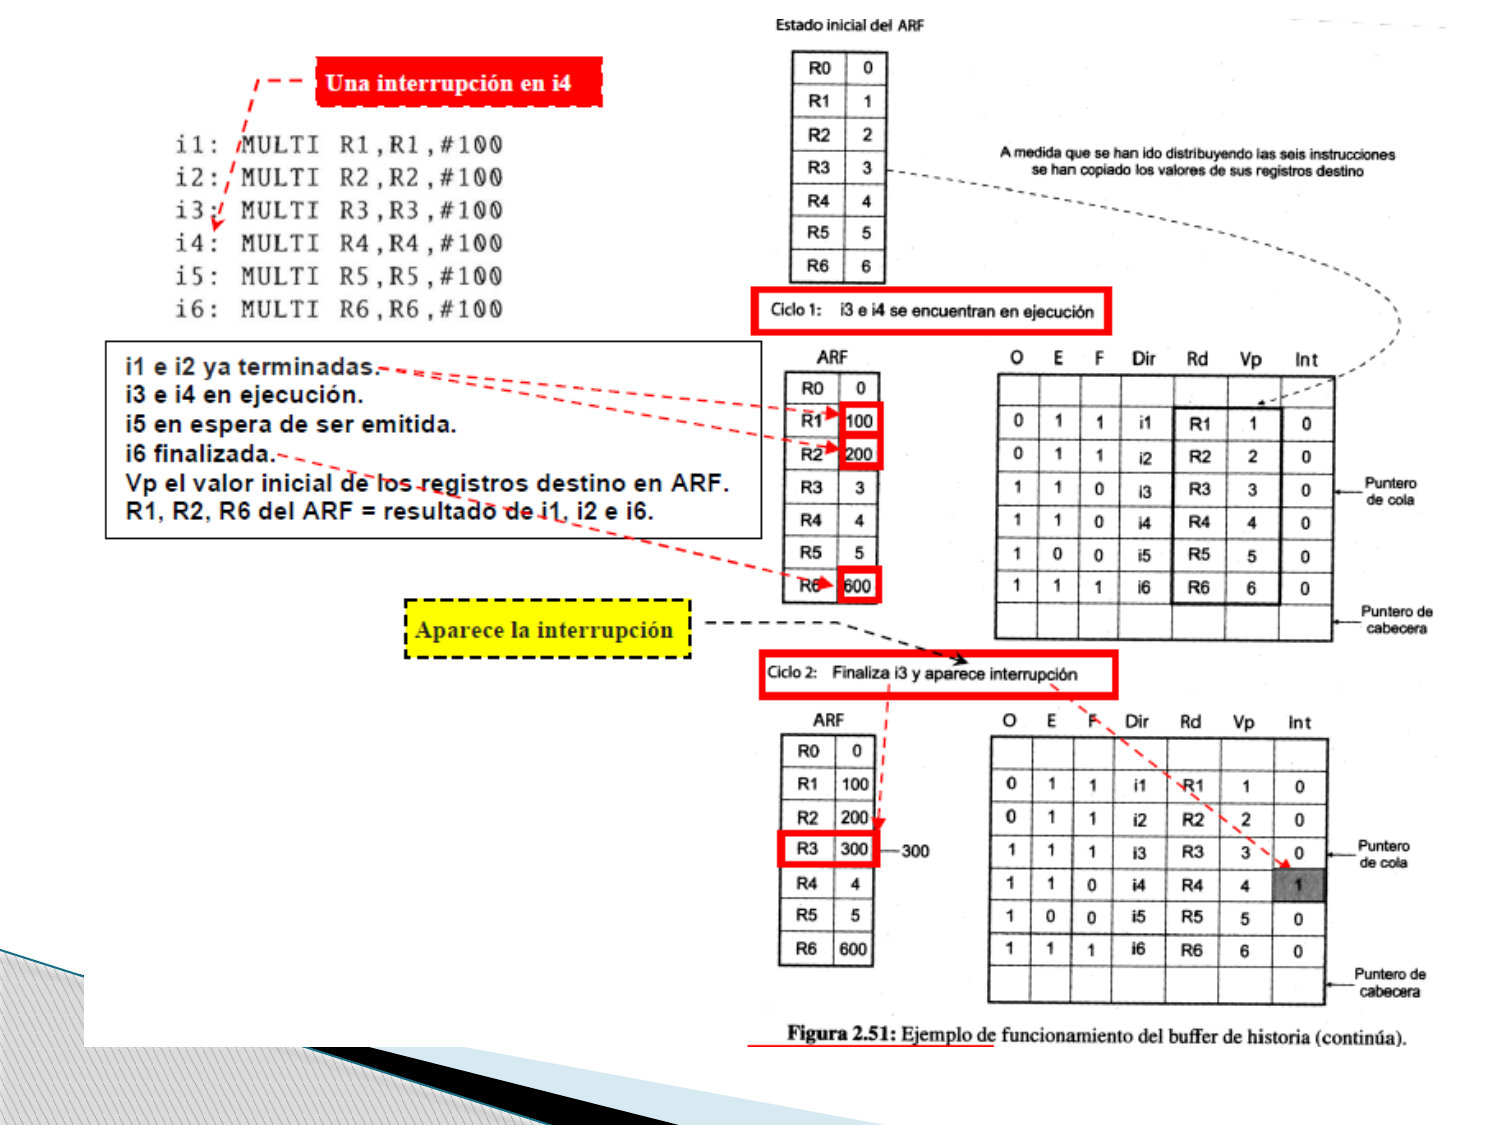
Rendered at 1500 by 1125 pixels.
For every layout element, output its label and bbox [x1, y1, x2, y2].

picture [84, 18, 1446, 1047]
